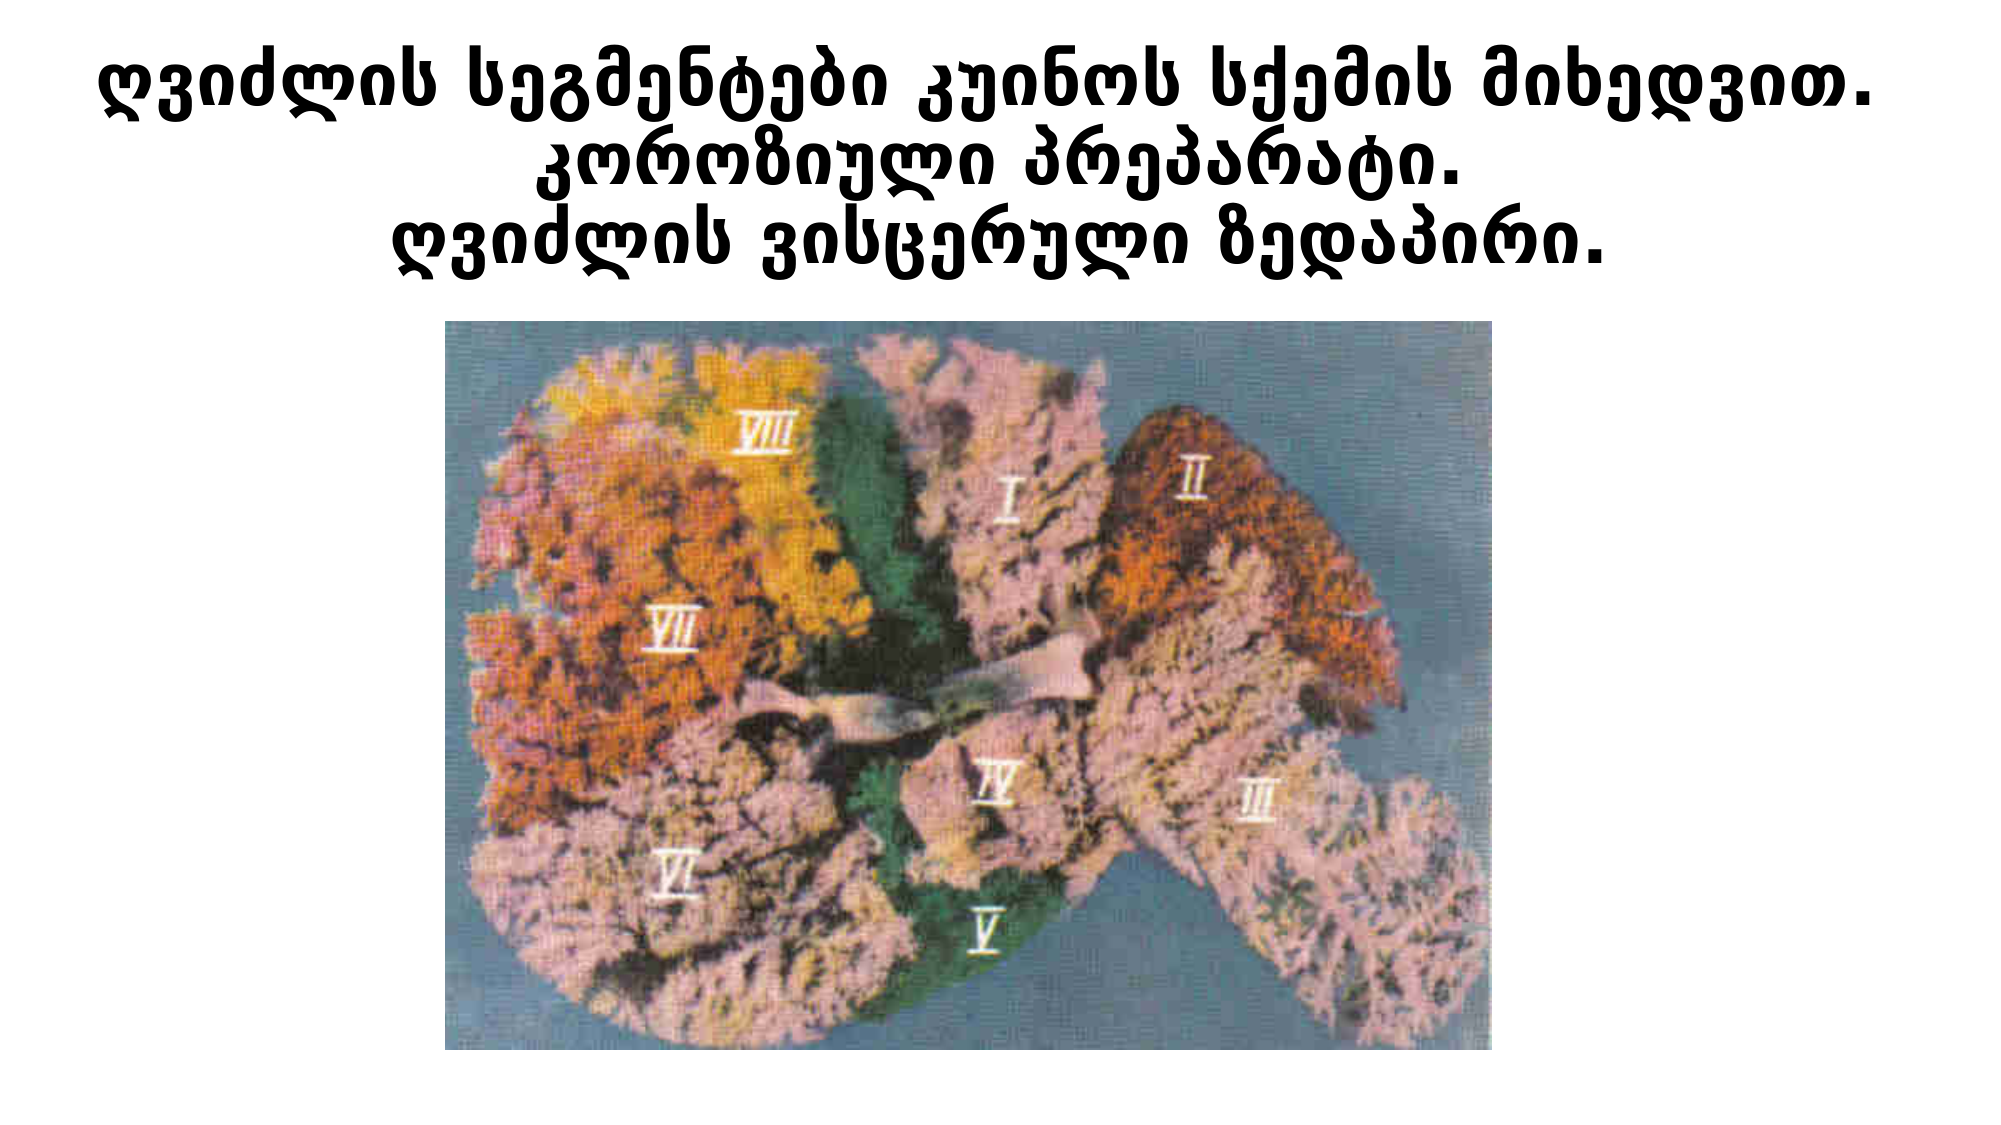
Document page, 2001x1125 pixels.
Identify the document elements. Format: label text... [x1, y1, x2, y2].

title ღვიძლის სეგმენტები კუინოს სქემის მიხედვით. კოროზიული პრეპარატი. ღვიძლის ვისცერული ზედაპირი. [0, 0, 2000, 322]
picture [445, 321, 1492, 1050]
